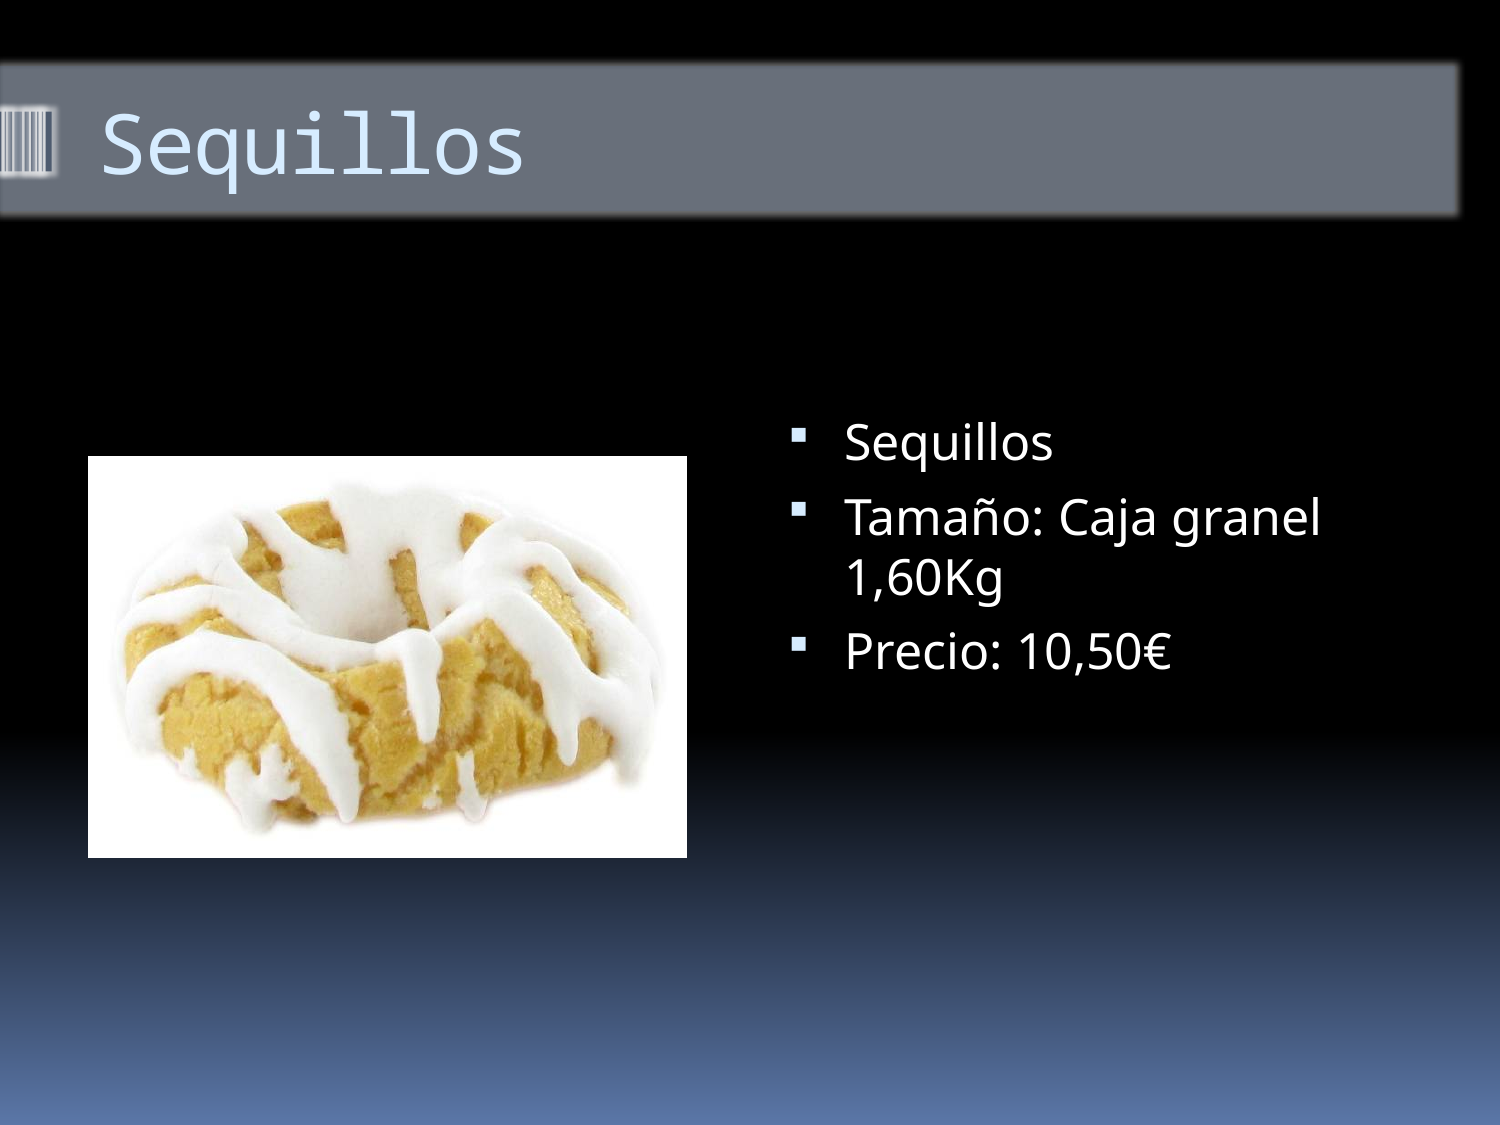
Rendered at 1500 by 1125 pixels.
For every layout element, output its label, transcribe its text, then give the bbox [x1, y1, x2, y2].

title Sequillos [82, 83, 1358, 234]
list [87, 455, 687, 859]
list Sequillos Tamaño: Caja granel 1,60Kg Precio: 10,50€ [761, 403, 1425, 1053]
